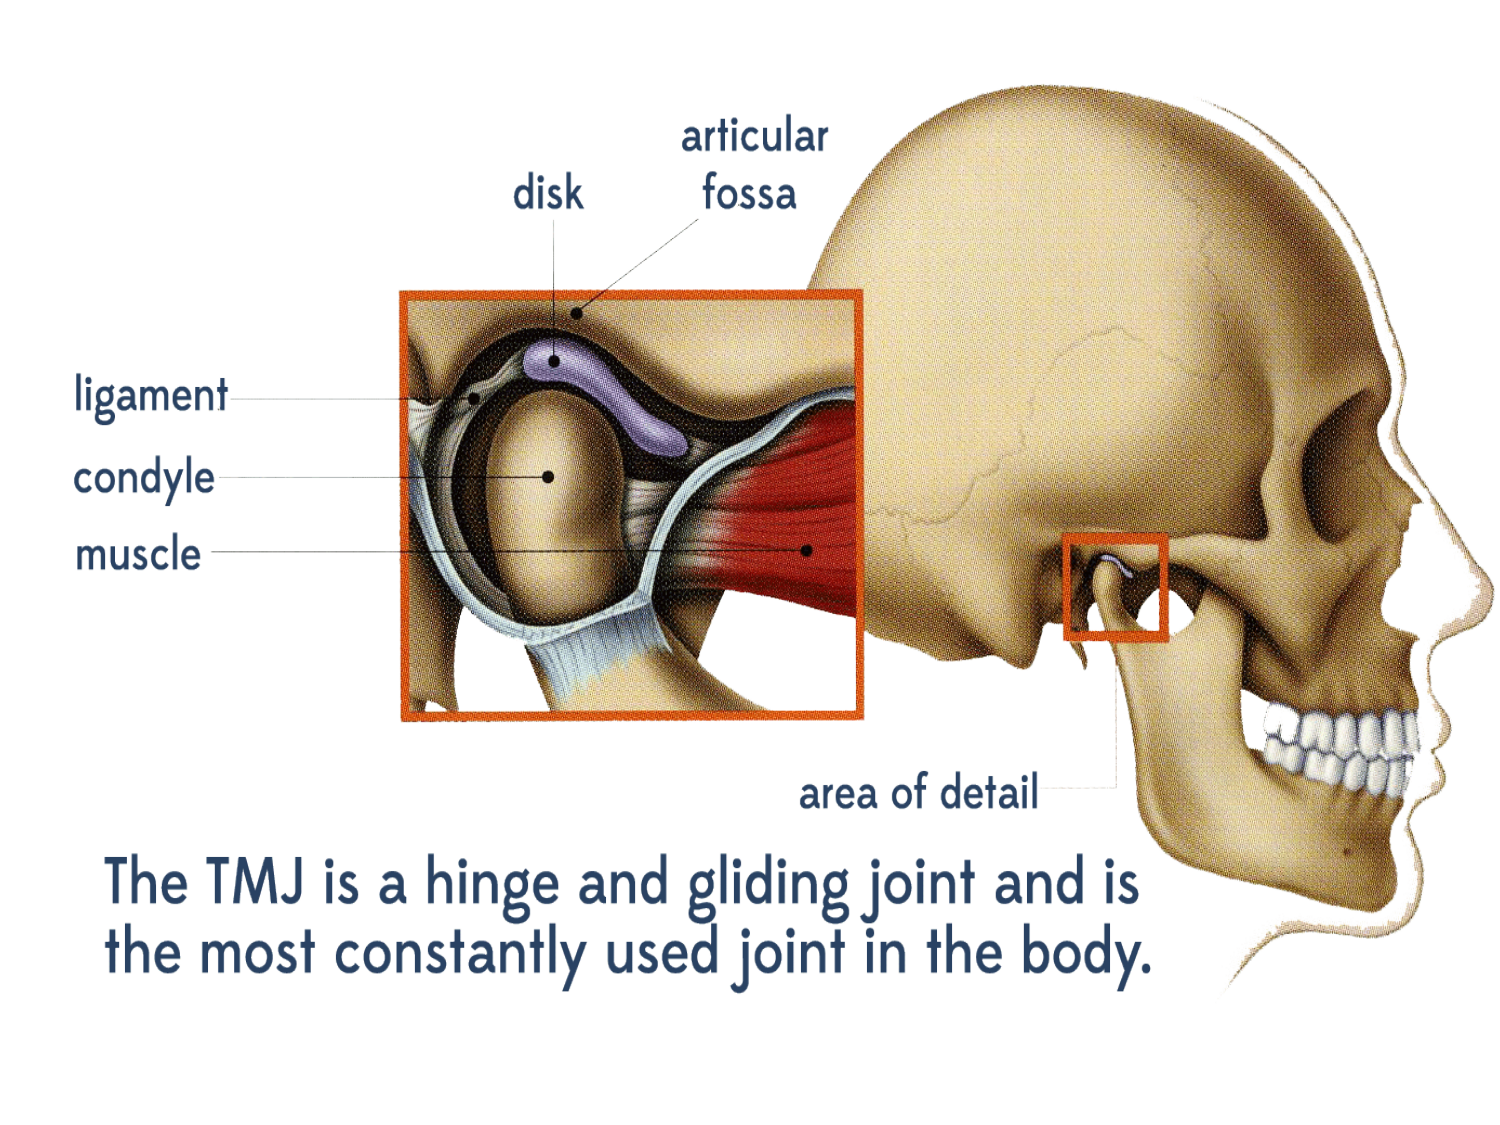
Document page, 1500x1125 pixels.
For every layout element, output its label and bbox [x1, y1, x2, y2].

picture [33, 66, 1500, 1047]
